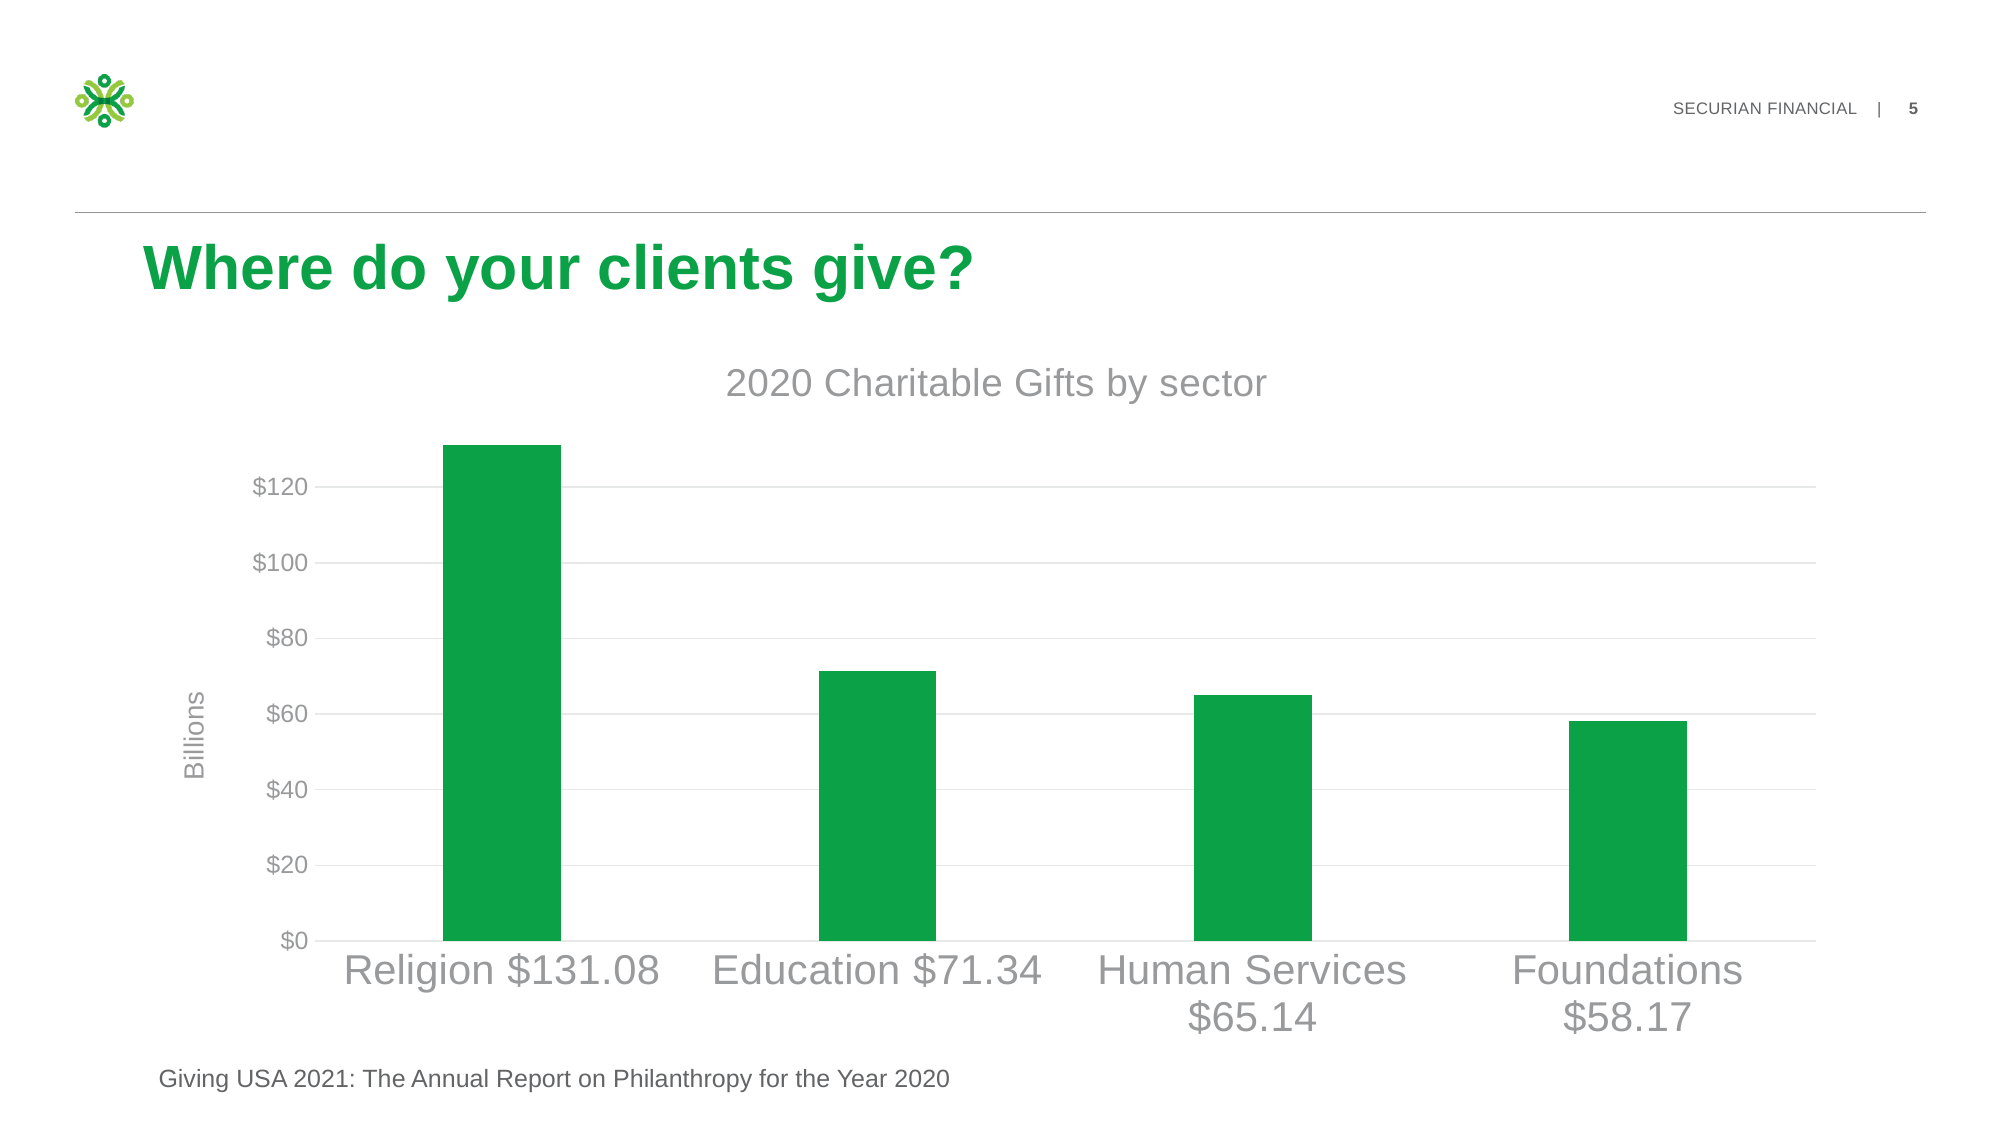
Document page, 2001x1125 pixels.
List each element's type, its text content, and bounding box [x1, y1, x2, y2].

picture [75, 74, 138, 130]
chart [143, 326, 1850, 1056]
title Where do your clients give? [143, 237, 1894, 395]
text_box Giving USA 2021: The Annual Report on Philanthropy for the Year 2020 [143, 1056, 1219, 1100]
